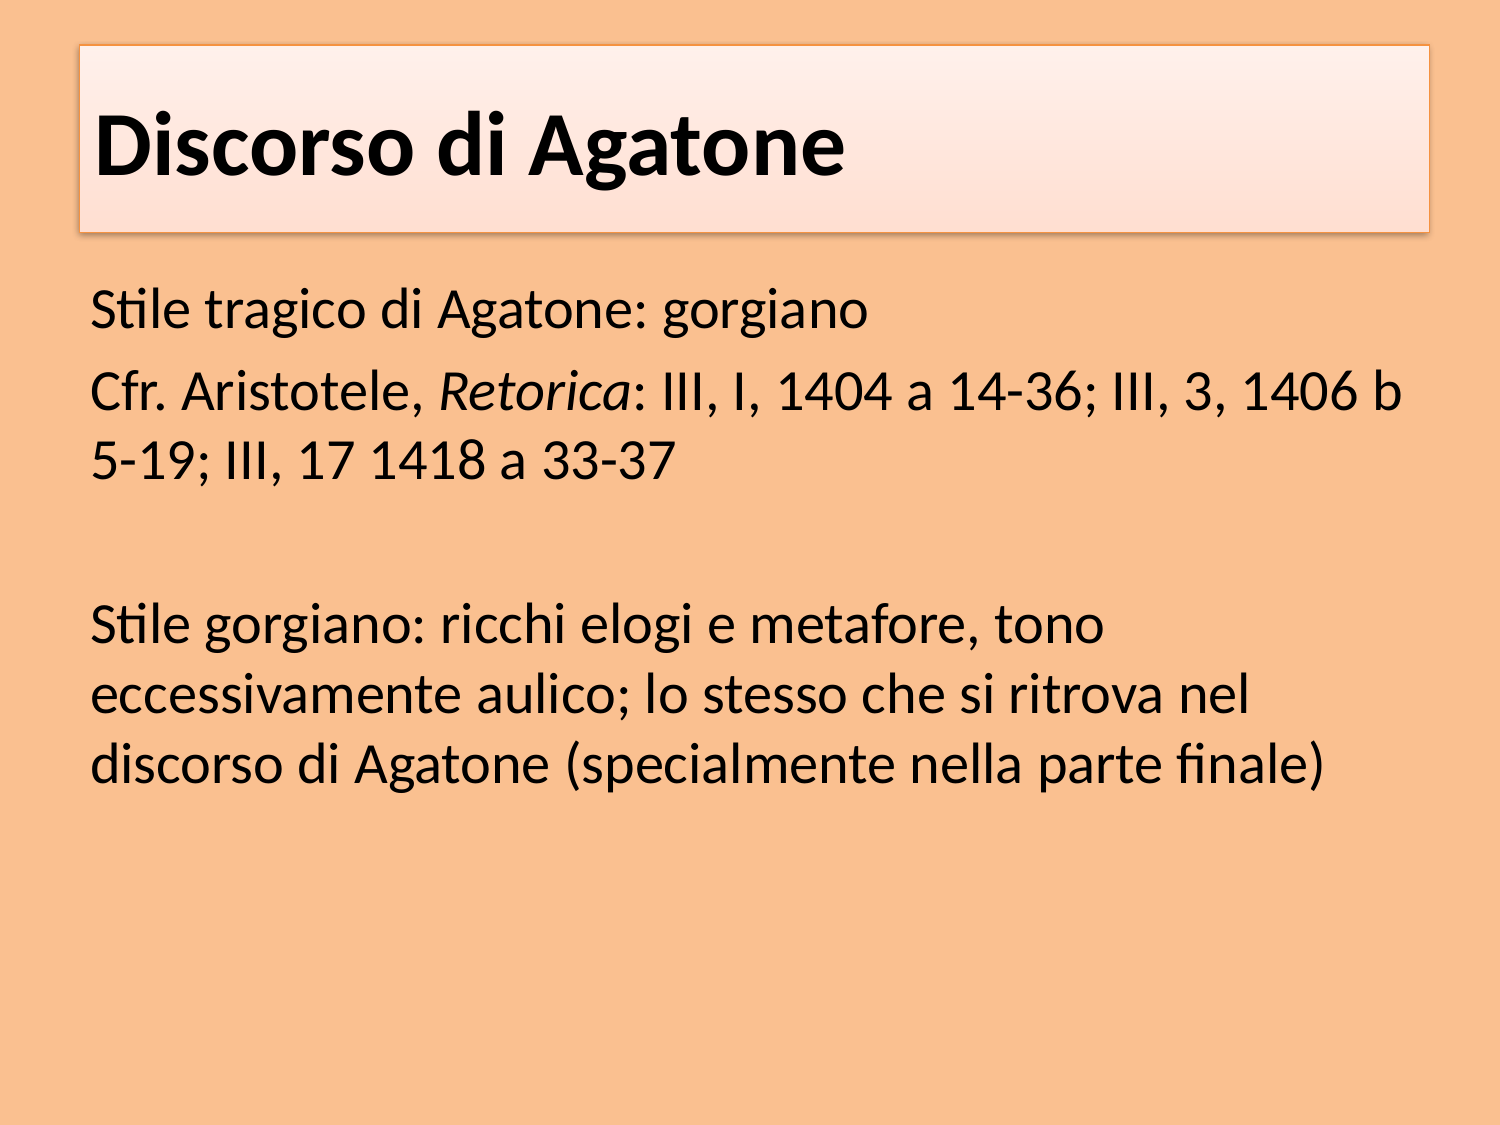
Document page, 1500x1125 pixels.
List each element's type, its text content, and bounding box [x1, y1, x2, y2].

list Stile tragico di Agatone: gorgiano Cfr. Aristotele, Retorica: III, I, 1404 a 14-36; III, 3, 1406 b 5-19; III, 17 1418 a 33-37 Stile gorgiano: ricchi elogi e metafore, tono eccessivamente aulico; lo stesso che si ritrova nel discorso di Agatone (specialmente nella parte finale) [74, 262, 1426, 1125]
text_box Discorso di Agatone [79, 44, 1430, 233]
